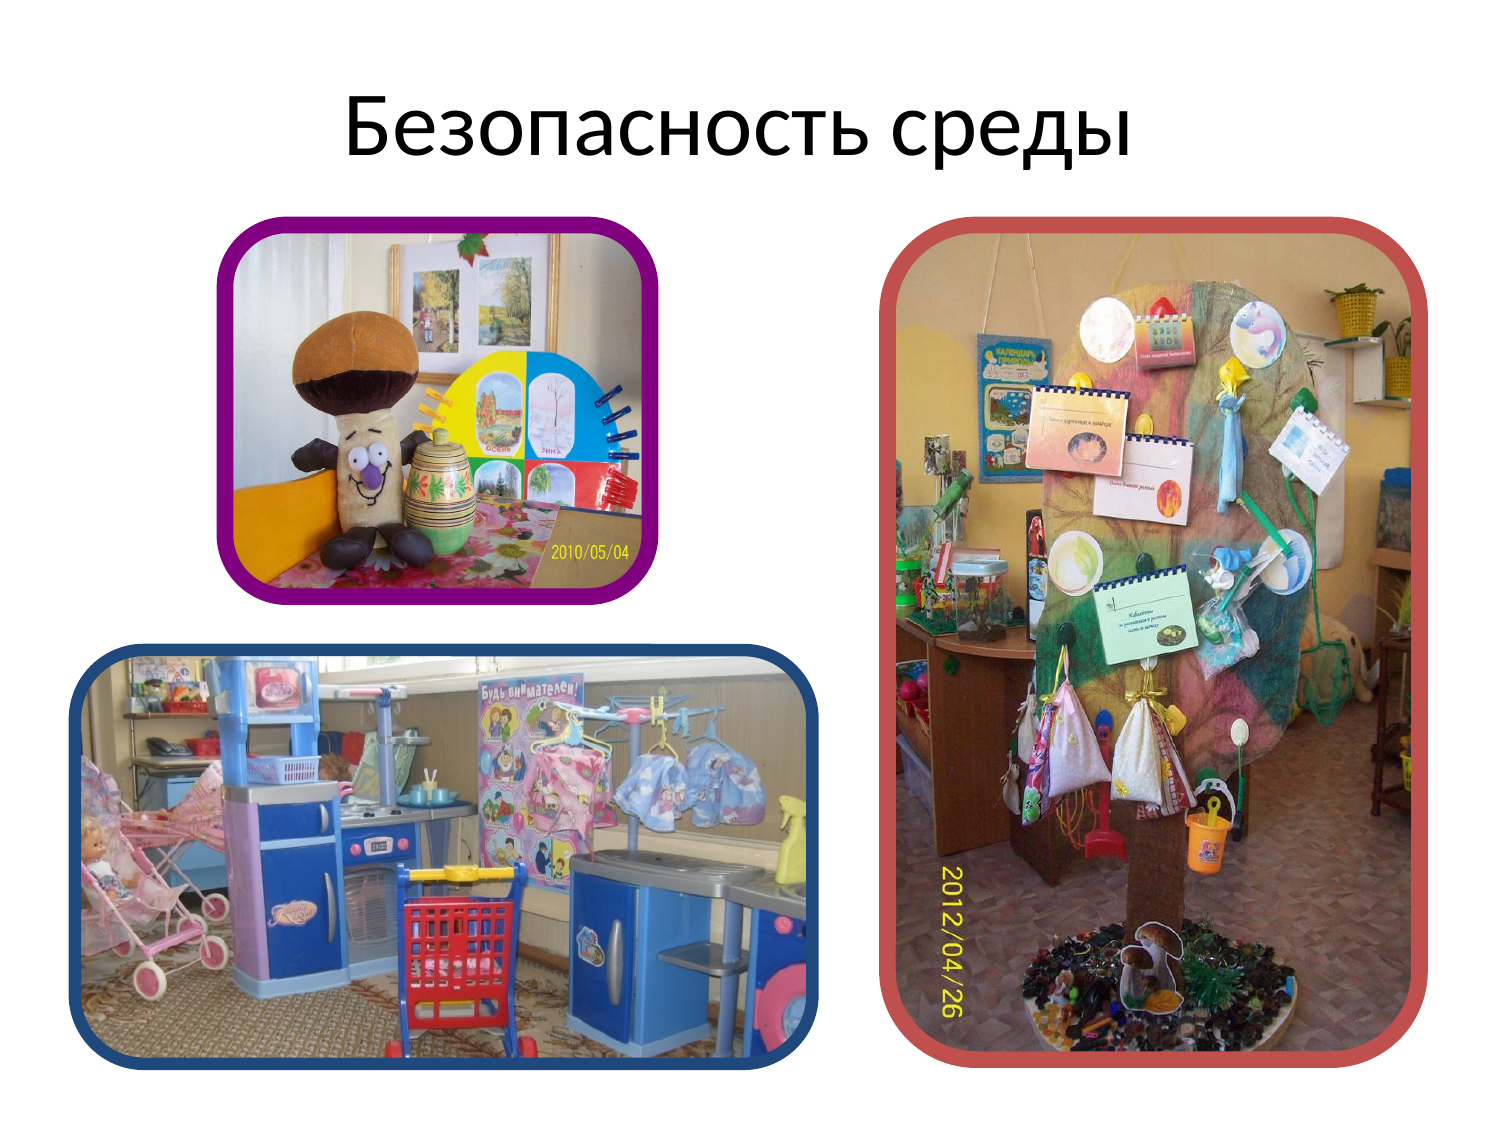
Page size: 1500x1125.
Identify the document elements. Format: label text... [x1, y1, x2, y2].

title Безопасность среды [75, 24, 1425, 213]
picture [74, 649, 813, 1065]
text_box [224, 224, 651, 597]
text_box [887, 224, 1420, 1060]
